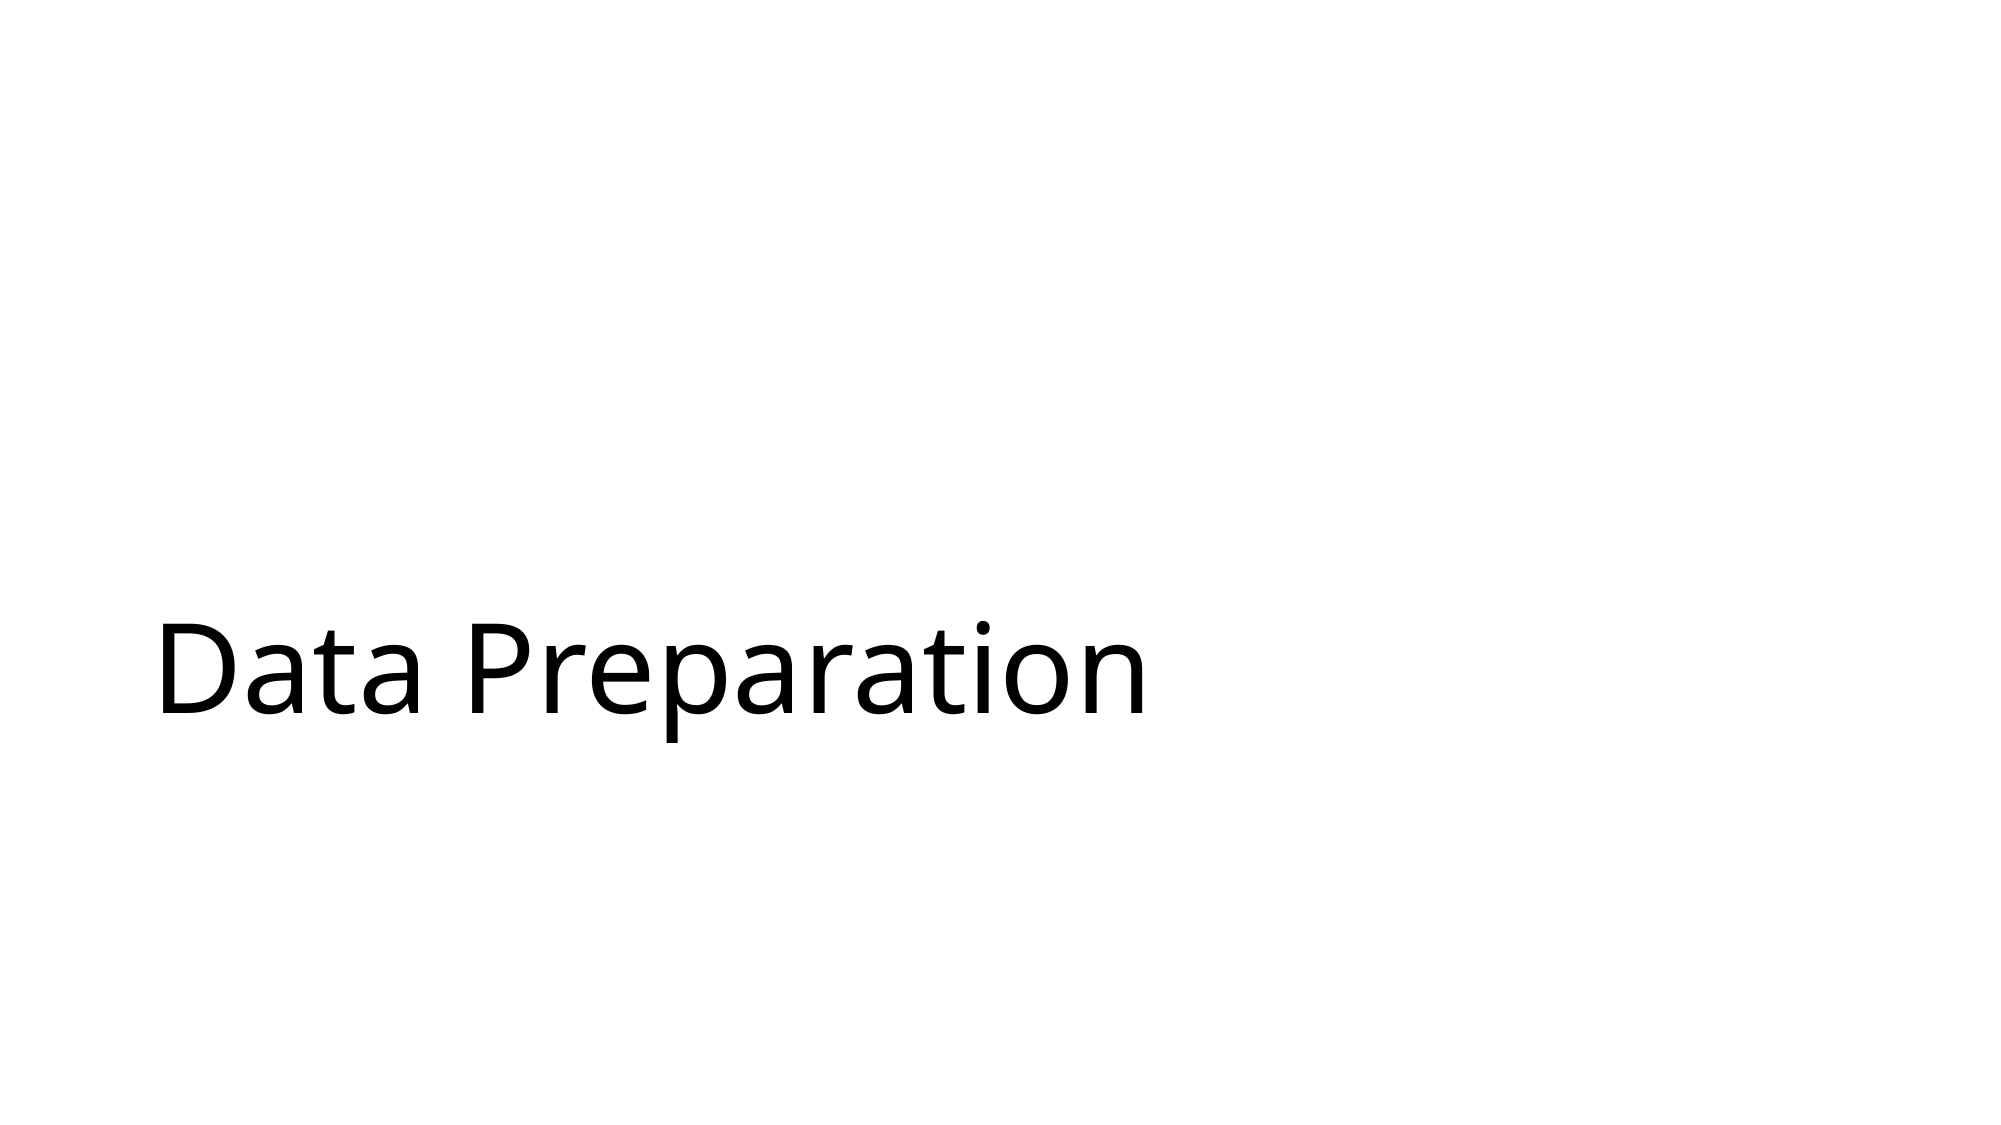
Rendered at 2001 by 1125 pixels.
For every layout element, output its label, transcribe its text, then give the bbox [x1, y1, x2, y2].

title Data Preparation [136, 280, 1862, 749]
